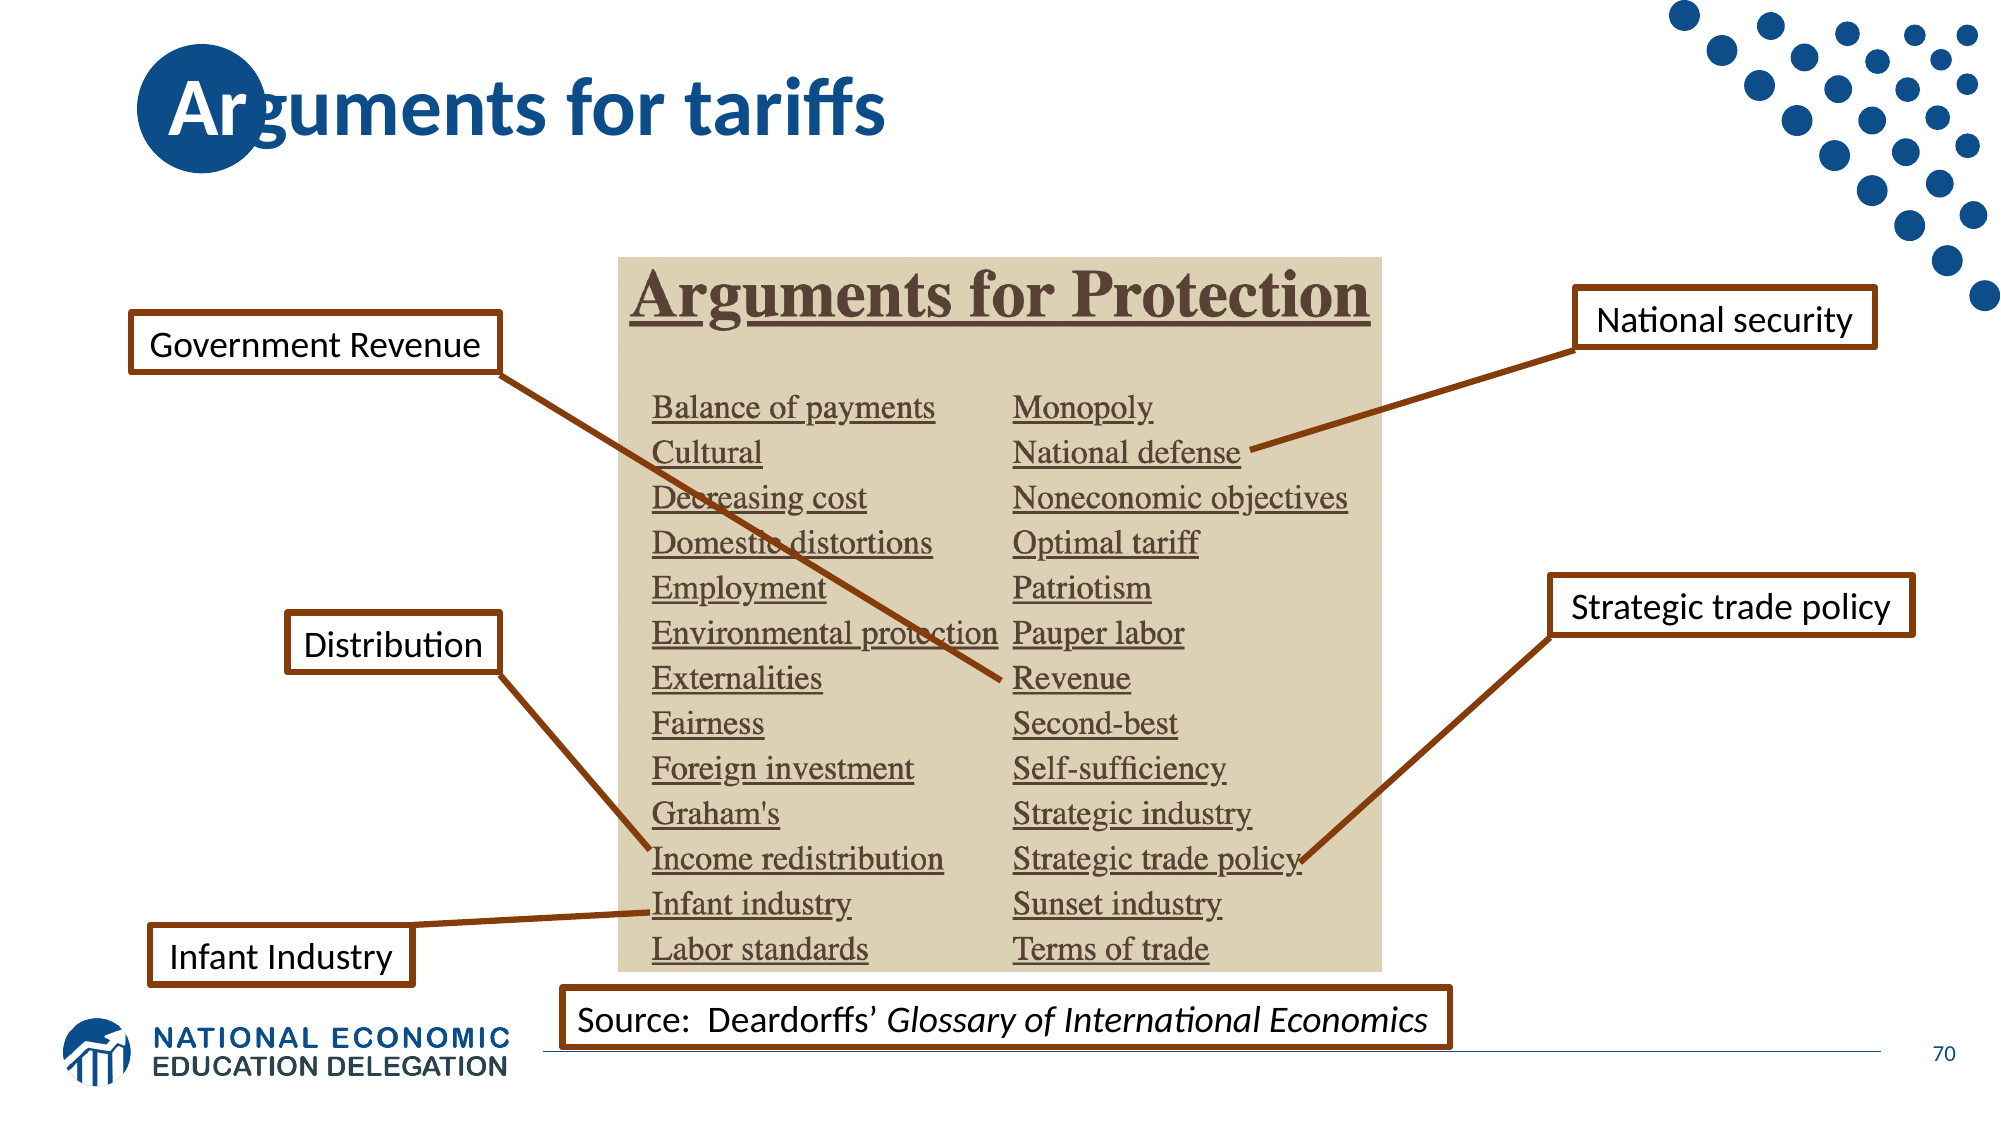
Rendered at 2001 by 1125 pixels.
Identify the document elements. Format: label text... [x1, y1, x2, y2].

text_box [1299, 637, 1550, 863]
text_box Government Revenue [131, 312, 500, 373]
text_box Strategic trade policy [1549, 574, 1913, 635]
text_box National security [1574, 287, 1875, 348]
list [618, 257, 1382, 972]
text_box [499, 374, 1002, 681]
slide_number 70 [1521, 1022, 1972, 1082]
picture [55, 1013, 520, 1091]
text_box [1249, 349, 1575, 450]
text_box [499, 681, 650, 850]
text_box Infant Industry [150, 924, 413, 985]
text_box Source: Deardorffs’ Glossary of International Economics [562, 987, 1450, 1048]
text_box Distribution [287, 612, 499, 673]
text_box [412, 912, 650, 925]
title Arguments for tariffs [134, 15, 1718, 201]
